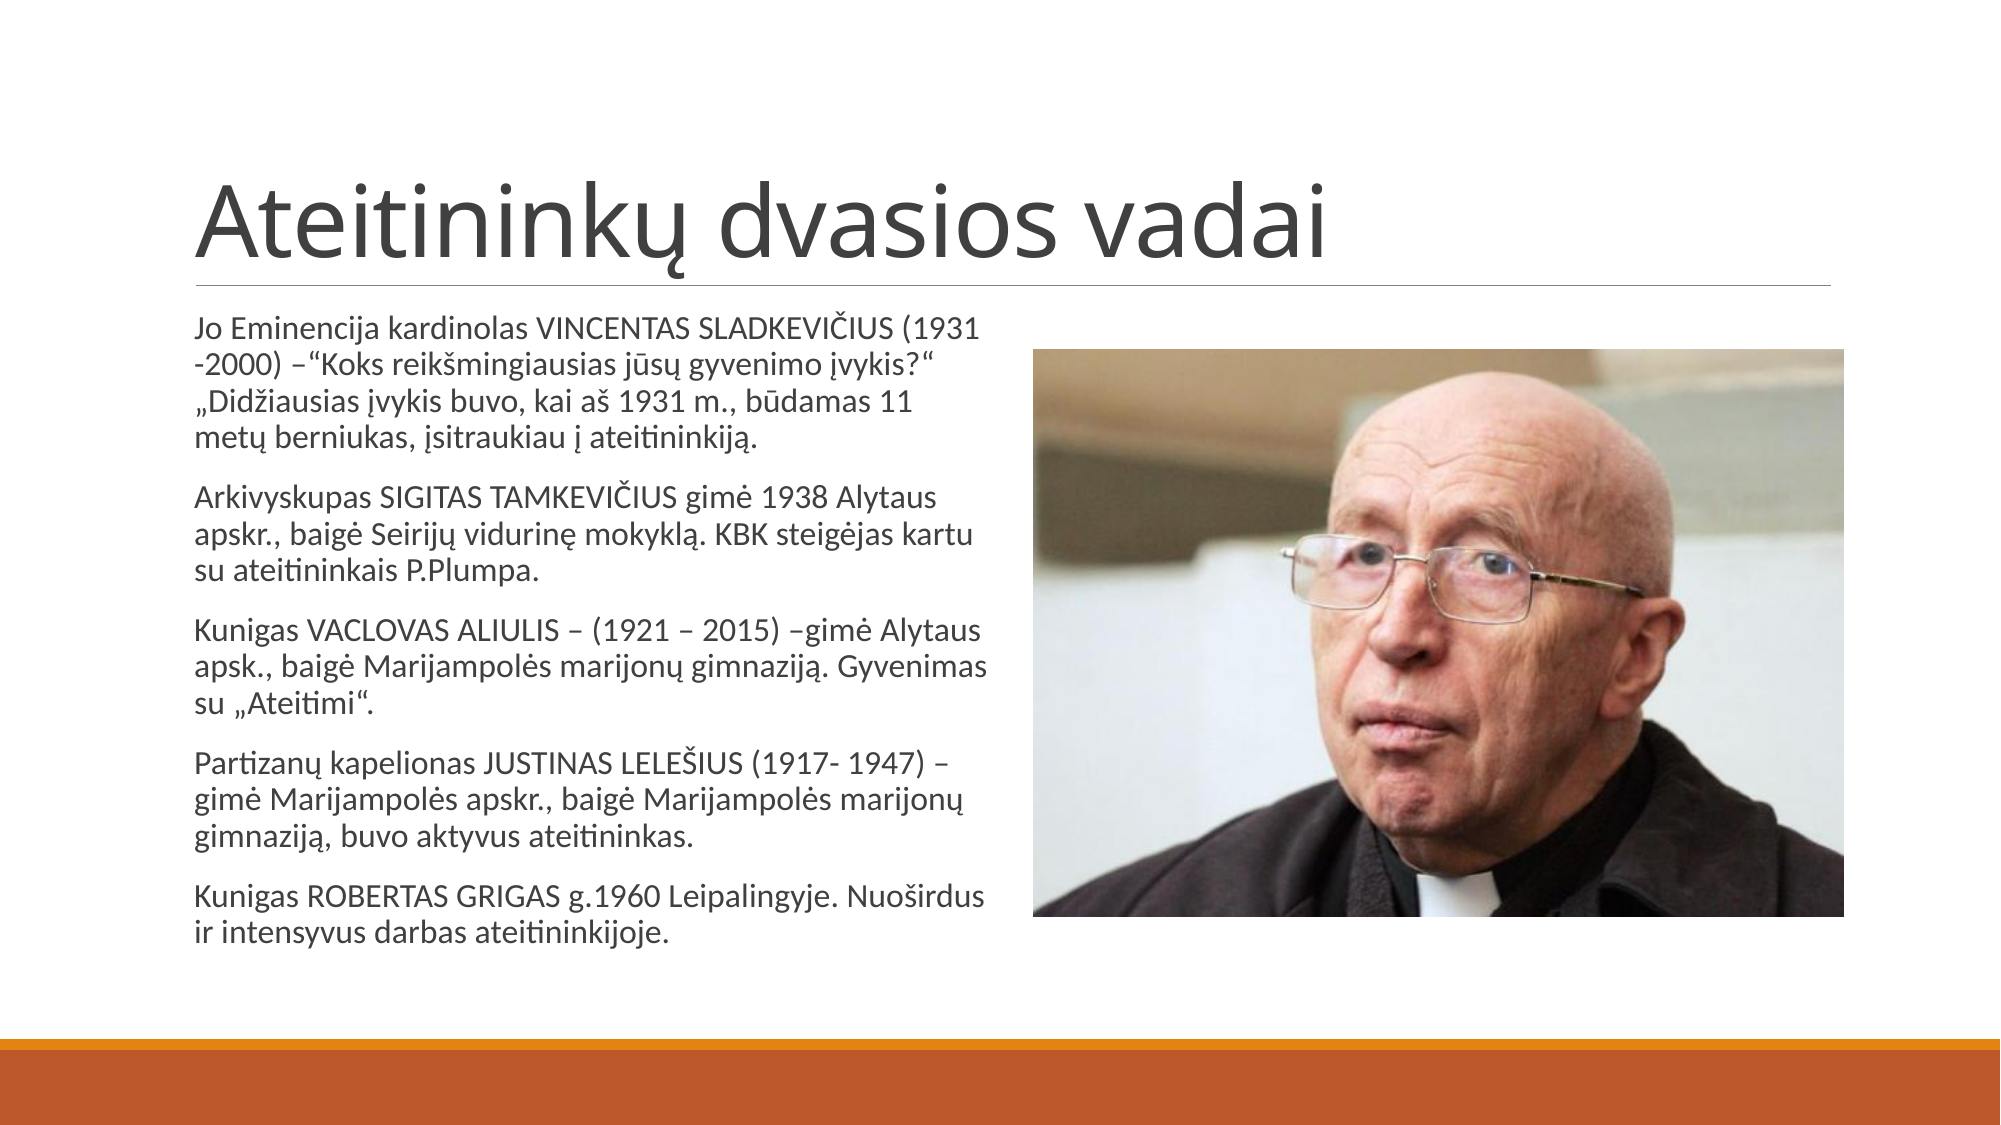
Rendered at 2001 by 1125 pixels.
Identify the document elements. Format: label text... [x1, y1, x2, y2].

title Ateitininkų dvasios vadai [180, 47, 1830, 285]
list Jo Eminencija kardinolas VINCENTAS SLADKEVIČIUS (1931 -2000) –“Koks reikšmingiausias jūsų gyvenimo įvykis?“ „Didžiausias įvykis buvo, kai aš 1931 m., būdamas 11 metų berniukas, įsitraukiau į ateitininkiją. Arkivyskupas SIGITAS TAMKEVIČIUS gimė 1938 Alytaus apskr., baigė Seirijų vidurinę mokyklą. KBK steigėjas kartu su ateitininkais P.Plumpa. Kunigas VACLOVAS ALIULIS – (1921 – 2015) –gimė Alytaus apsk., baigė Marijampolės marijonų gimnaziją. Gyvenimas su „Ateitimi“. Partizanų kapelionas JUSTINAS LELEŠIUS (1917- 1947) – gimė Marijampolės apskr., baigė Marijampolės marijonų gimnaziją, buvo aktyvus ateitininkas. Kunigas ROBERTAS GRIGAS g.1960 Leipalingyje. Nuoširdus ir intensyvus darbas ateitininkijoje. [180, 302, 990, 963]
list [1033, 348, 1844, 917]
